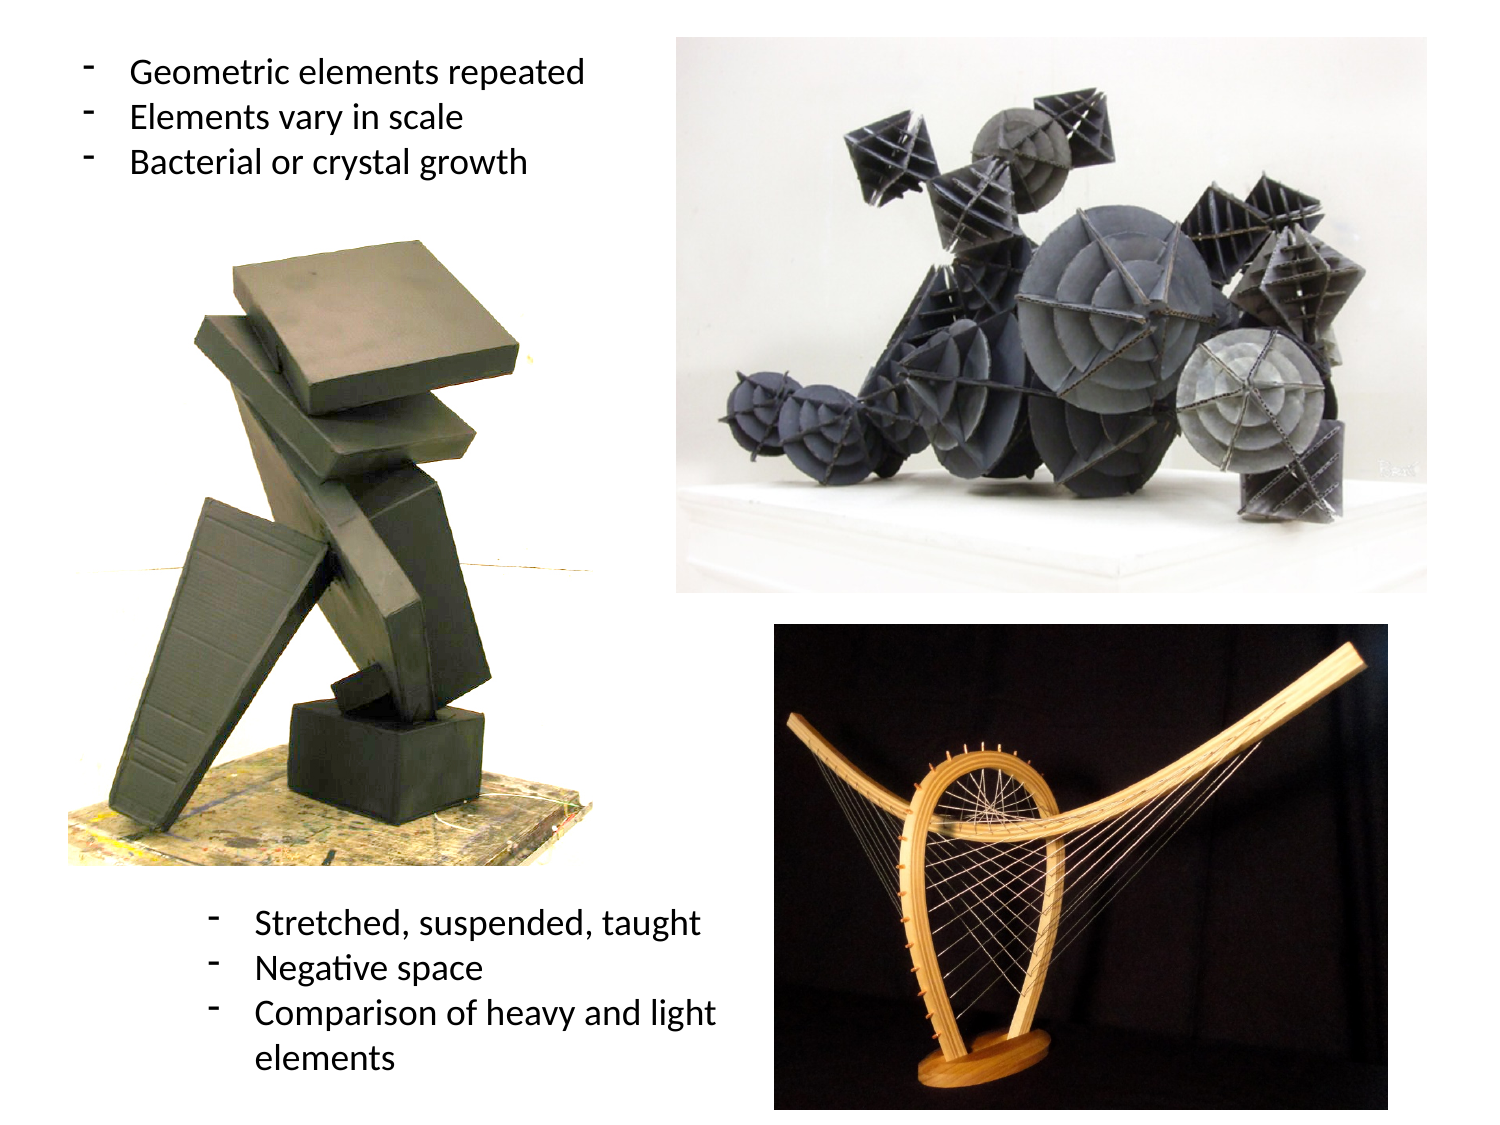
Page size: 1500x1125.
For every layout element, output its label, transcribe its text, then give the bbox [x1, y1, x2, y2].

text_box Geometric elements repeated Elements vary in scale Bacterial or crystal growth [68, 39, 656, 190]
picture [675, 37, 1427, 593]
picture [774, 624, 1388, 1110]
picture [67, 224, 593, 866]
text_box Stretched, suspended, taught Negative space Comparison of heavy and light elements [192, 890, 756, 1086]
